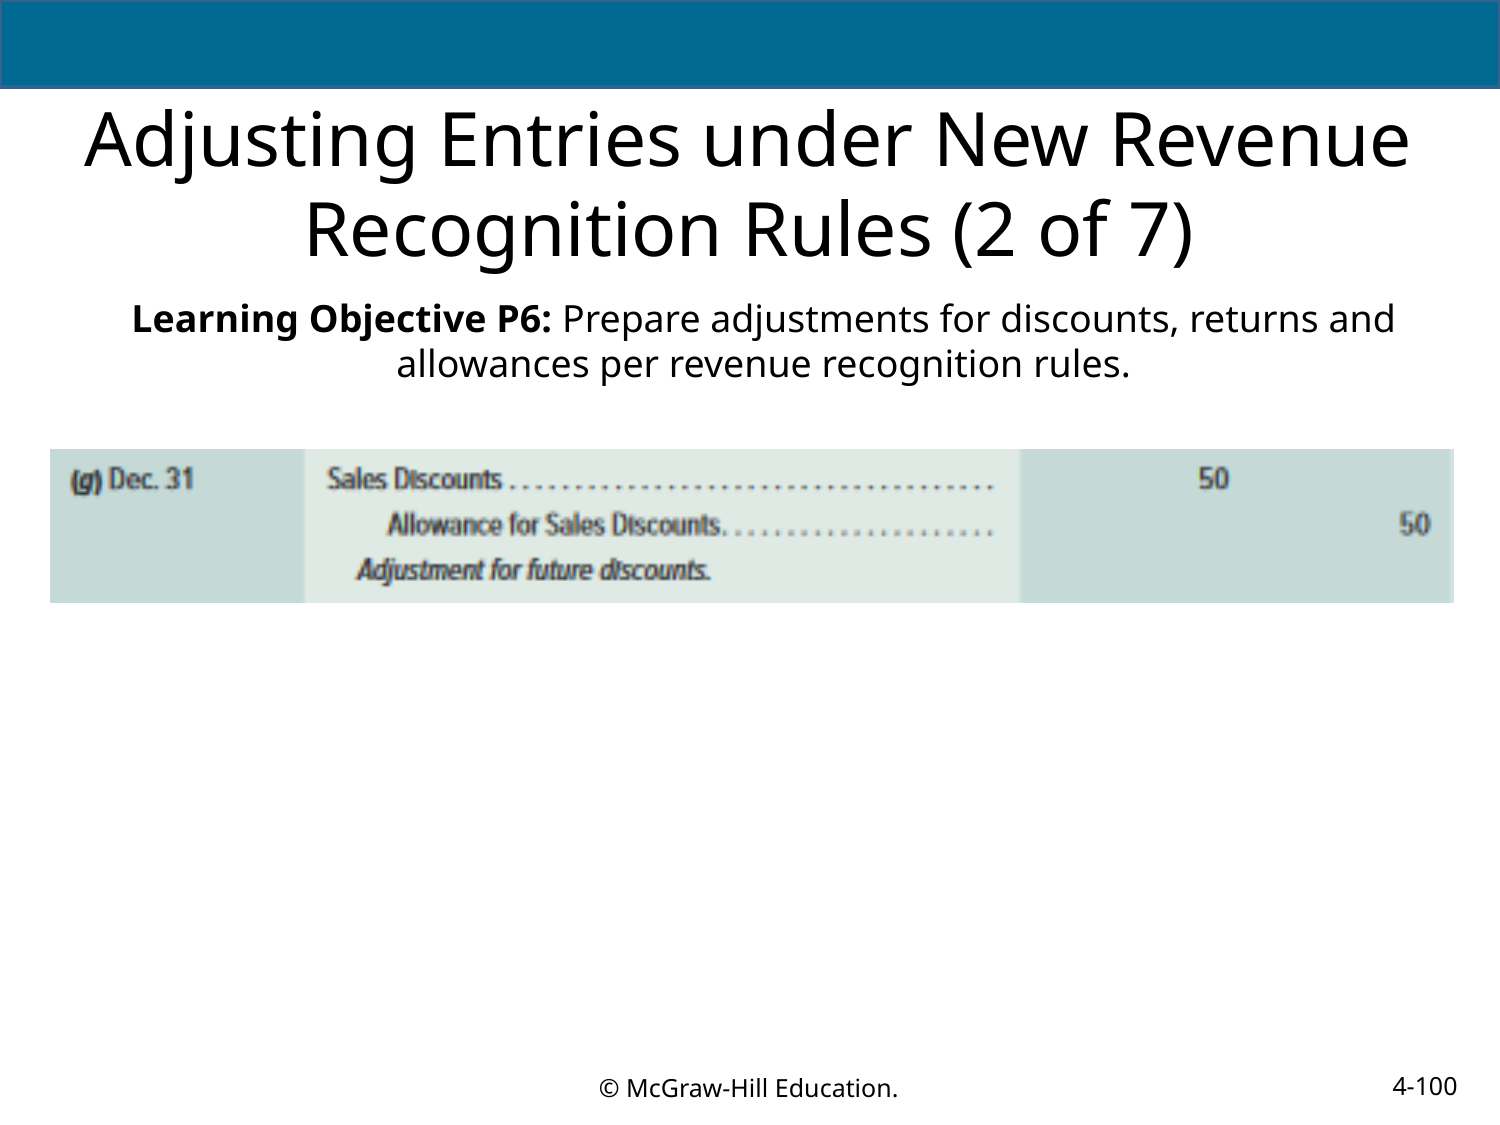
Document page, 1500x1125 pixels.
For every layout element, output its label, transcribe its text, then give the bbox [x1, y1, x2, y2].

list Learning Objective P6: Prepare adjustments for discounts, returns and allowances per revenue recognition rules. [48, 287, 1480, 399]
title Adjusting Entries under New Revenue Recognition Rules (2 of 7) [17, 95, 1480, 267]
picture [49, 449, 1454, 603]
